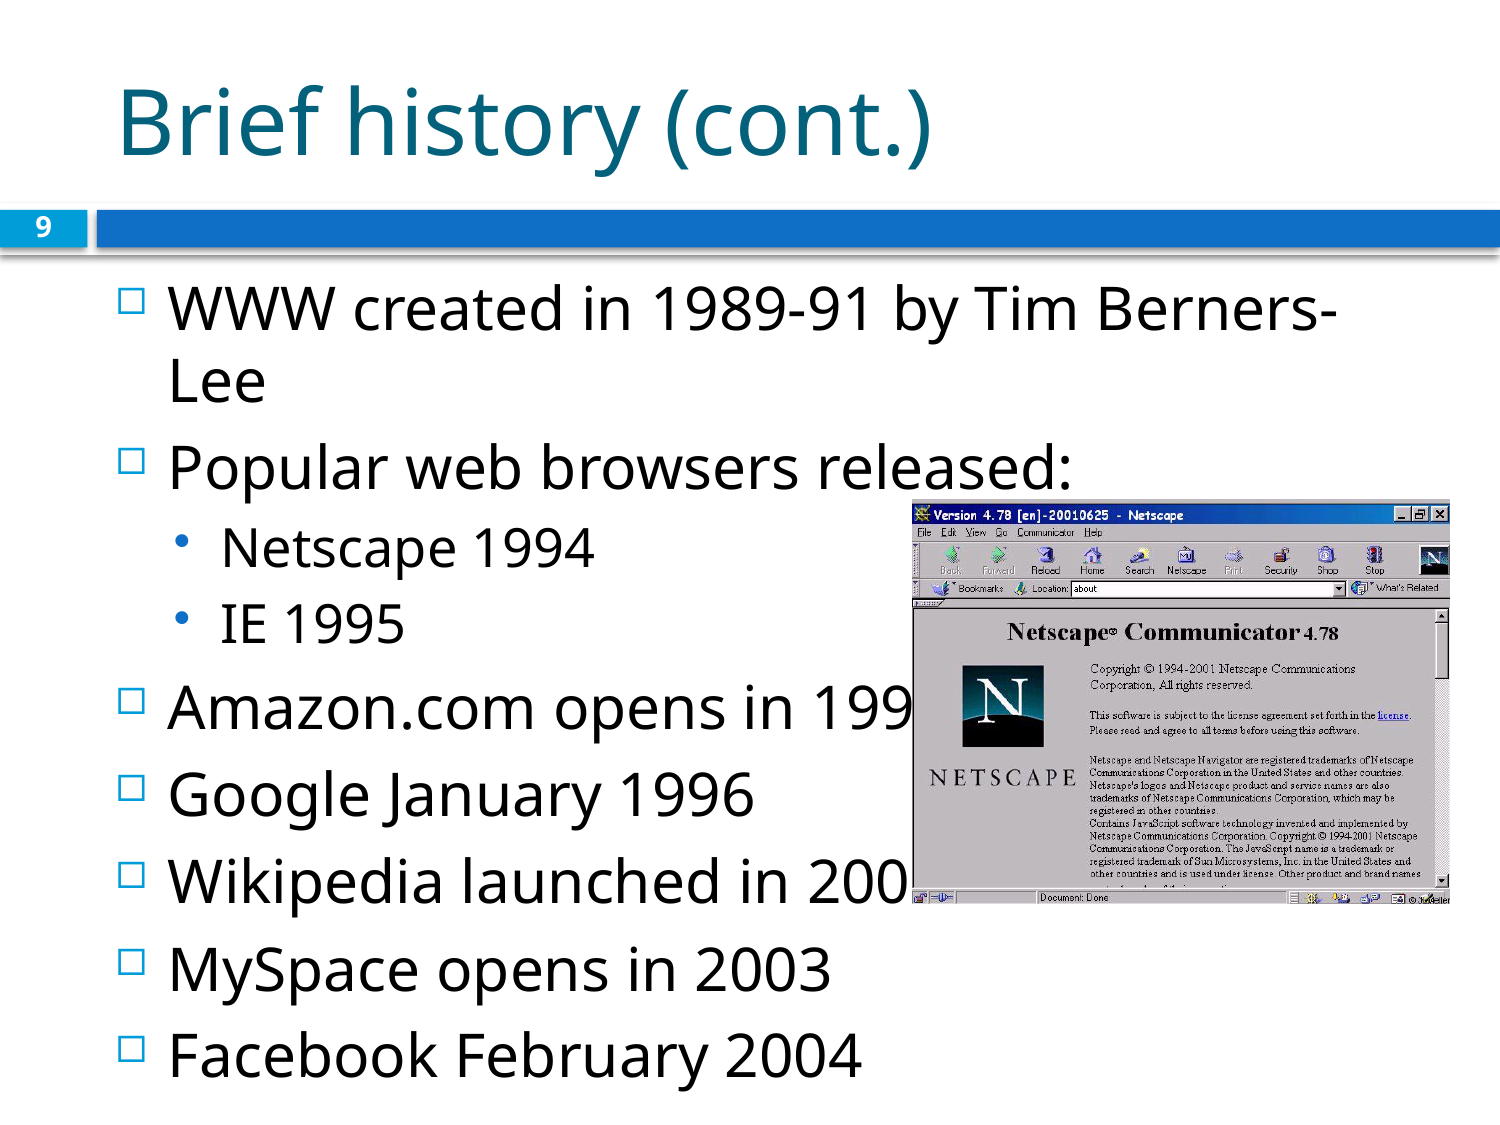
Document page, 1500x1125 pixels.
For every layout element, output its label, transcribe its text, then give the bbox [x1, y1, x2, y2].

picture [912, 499, 1451, 904]
list WWW created in 1989-91 by Tim Berners-Lee Popular web browsers released: Netscape 1994 IE 1995 Amazon.com opens in 1995 Google January 1996 Wikipedia launched in 2001 MySpace opens in 2003 Facebook February 2004 [100, 262, 1439, 1001]
title Brief history (cont.) [100, 37, 1439, 201]
slide_number 9 [0, 208, 88, 249]
